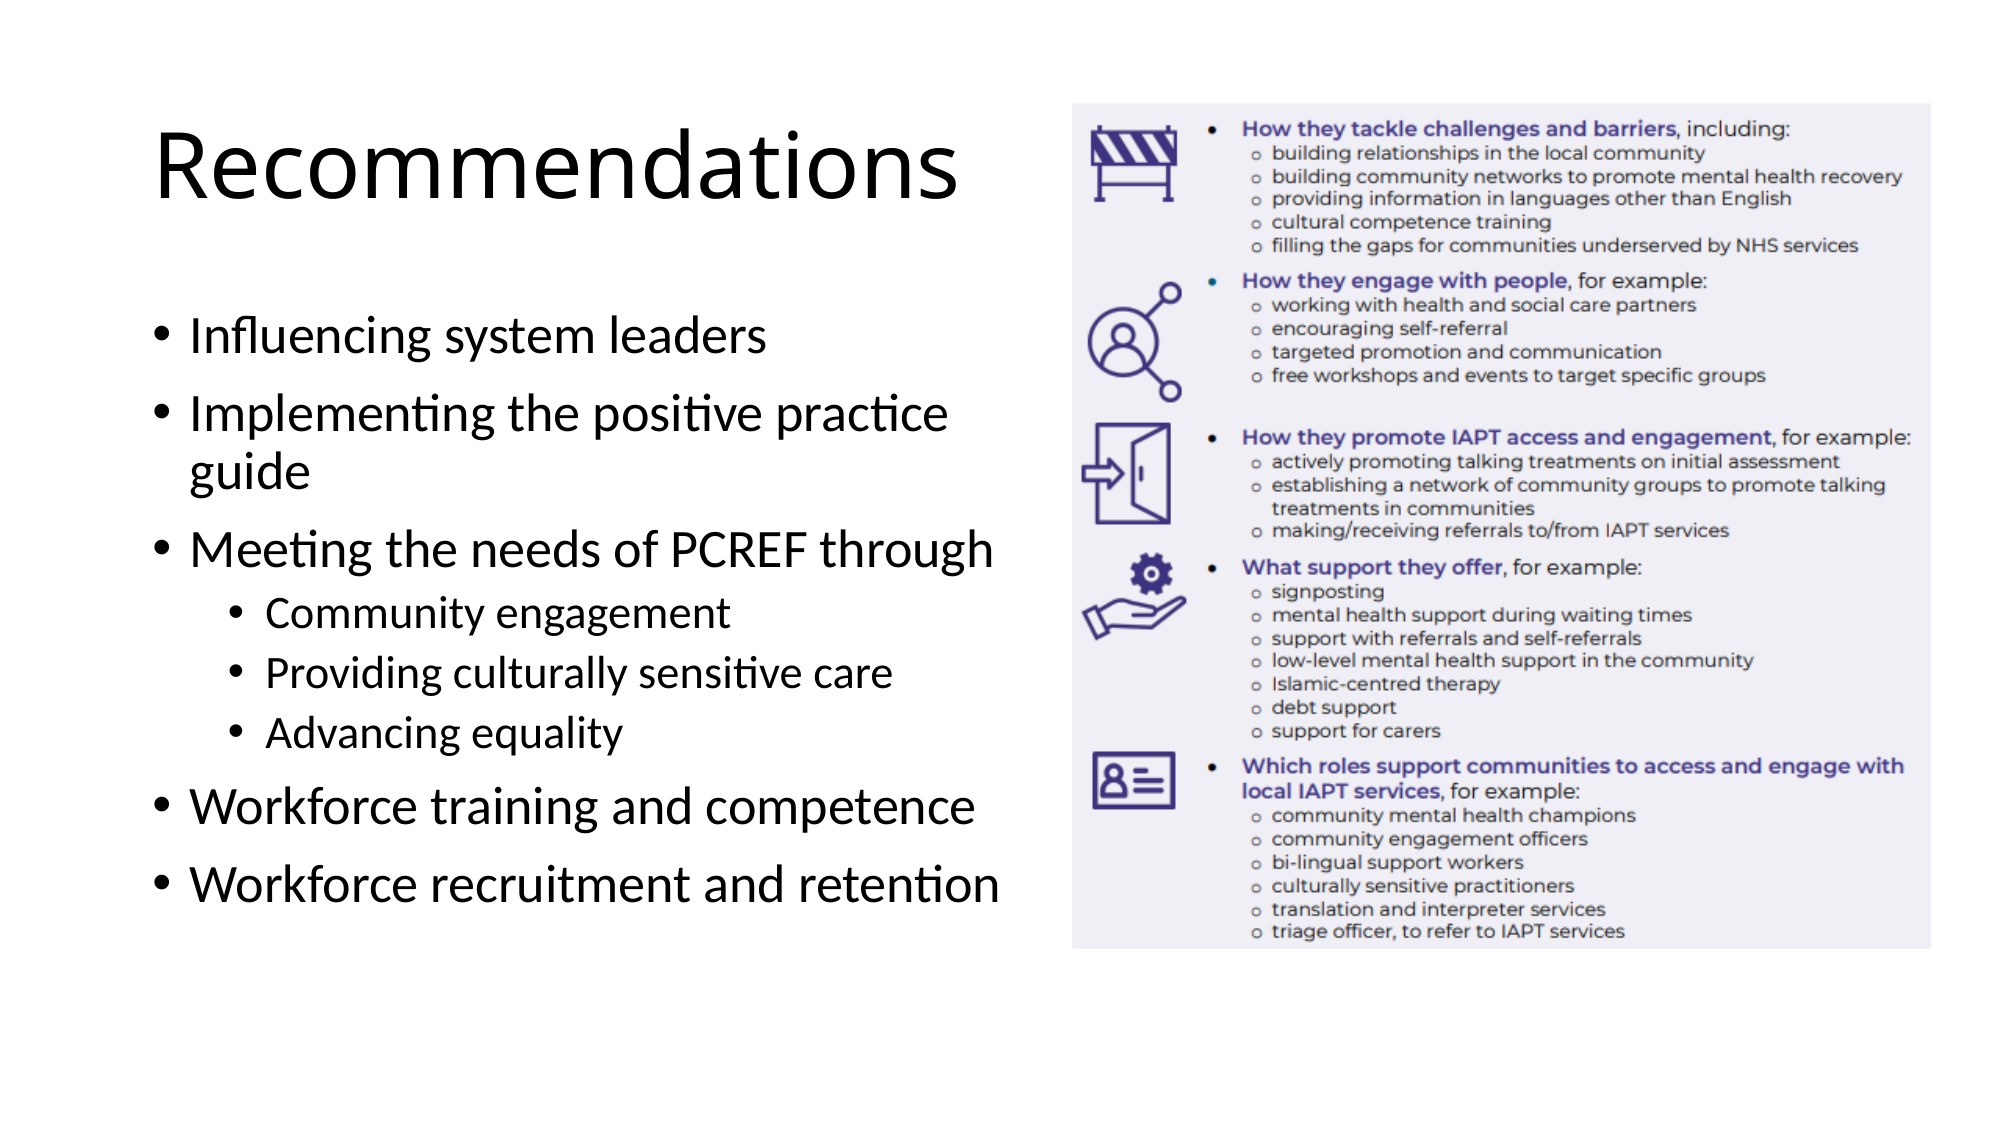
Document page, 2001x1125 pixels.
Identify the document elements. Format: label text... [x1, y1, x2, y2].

list Influencing system leaders Implementing the positive practice guide Meeting the needs of PCREF through Community engagement Providing culturally sensitive care Advancing equality Workforce training and competence Workforce recruitment and retention [137, 299, 1049, 1014]
title Recommendations [137, 59, 1863, 278]
picture [1048, 91, 1936, 960]
